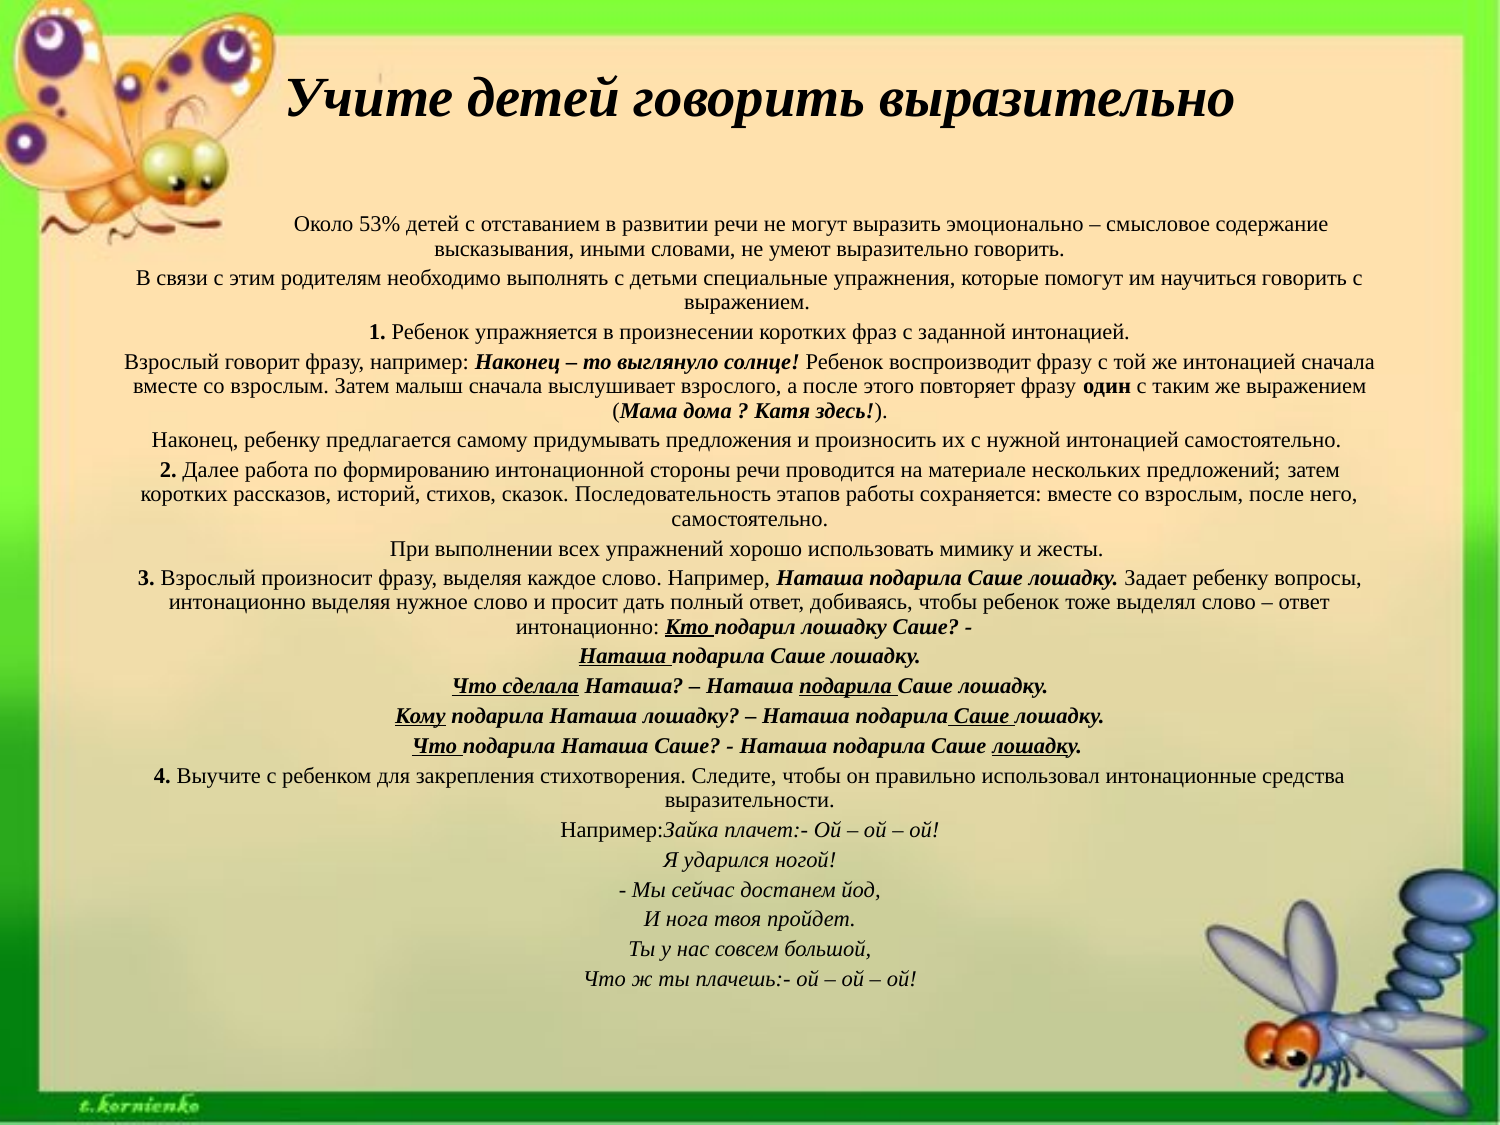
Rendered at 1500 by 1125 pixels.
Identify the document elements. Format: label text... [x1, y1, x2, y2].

list Около 53% детей с отставанием в развитии речи не могут выразить эмоционально – смысловое содержание высказывания, иными словами, не умеют выразительно говорить. В связи с этим родителям необходимо выполнять с детьми специальные упражнения, которые помогут им научиться говорить с выражением. 1. Ребенок упражняется в произнесении коротких фраз с заданной интонацией. Взрослый говорит фразу, например: Наконец – то выглянуло солнце! Ребенок воспроизводит фразу с той же интонацией сначала вместе со взрослым. Затем малыш сначала выслушивает взрослого, а после этого повторяет фразу один с таким же выражением (Мама дома ? Катя здесь!). Наконец, ребенку предлагается самому придумывать предложения и произносить их с нужной интонацией самостоятельно. 2. Далее работа по формированию интонационной стороны речи проводится на материале нескольких предложений; затем коротких рассказов, историй, стихов, сказок. Последовательность этапов работы сохраняется: вместе со взрослым, после него, самостоятельно. При выполнении всех упражнений хорошо использовать мимику и жесты. 3. Взрослый произносит фразу, выделяя каждое слово. Например, Наташа подарила Саше лошадку. Задает ребенку вопросы, интонационно выделяя нужное слово и просит дать полный ответ, добиваясь, чтобы ребенок тоже выделял слово – ответ интонационно: Кто подарил лошадку Саше? - Наташа подарила Саше лошадку. Что сделала Наташа? – Наташа подарила Саше лошадку. Кому подарила Наташа лошадку? – Наташа подарила Саше лошадку. Что подарила Наташа Саше? - Наташа подарила Саше лошадку. 4. Выучите с ребенком для закрепления стихотворения. Следите, чтобы он правильно использовал интонационные средства выразительности. Например:Зайка плачет:- Ой – ой – ой! Я ударился ногой! - Мы сейчас достанем йод, И нога твоя пройдет. Ты у нас совсем большой, Что ж ты плачешь:- ой – ой – ой! [103, 204, 1397, 1014]
picture [0, 0, 1500, 1125]
title Учите детей говорить выразительно [151, 59, 1397, 204]
